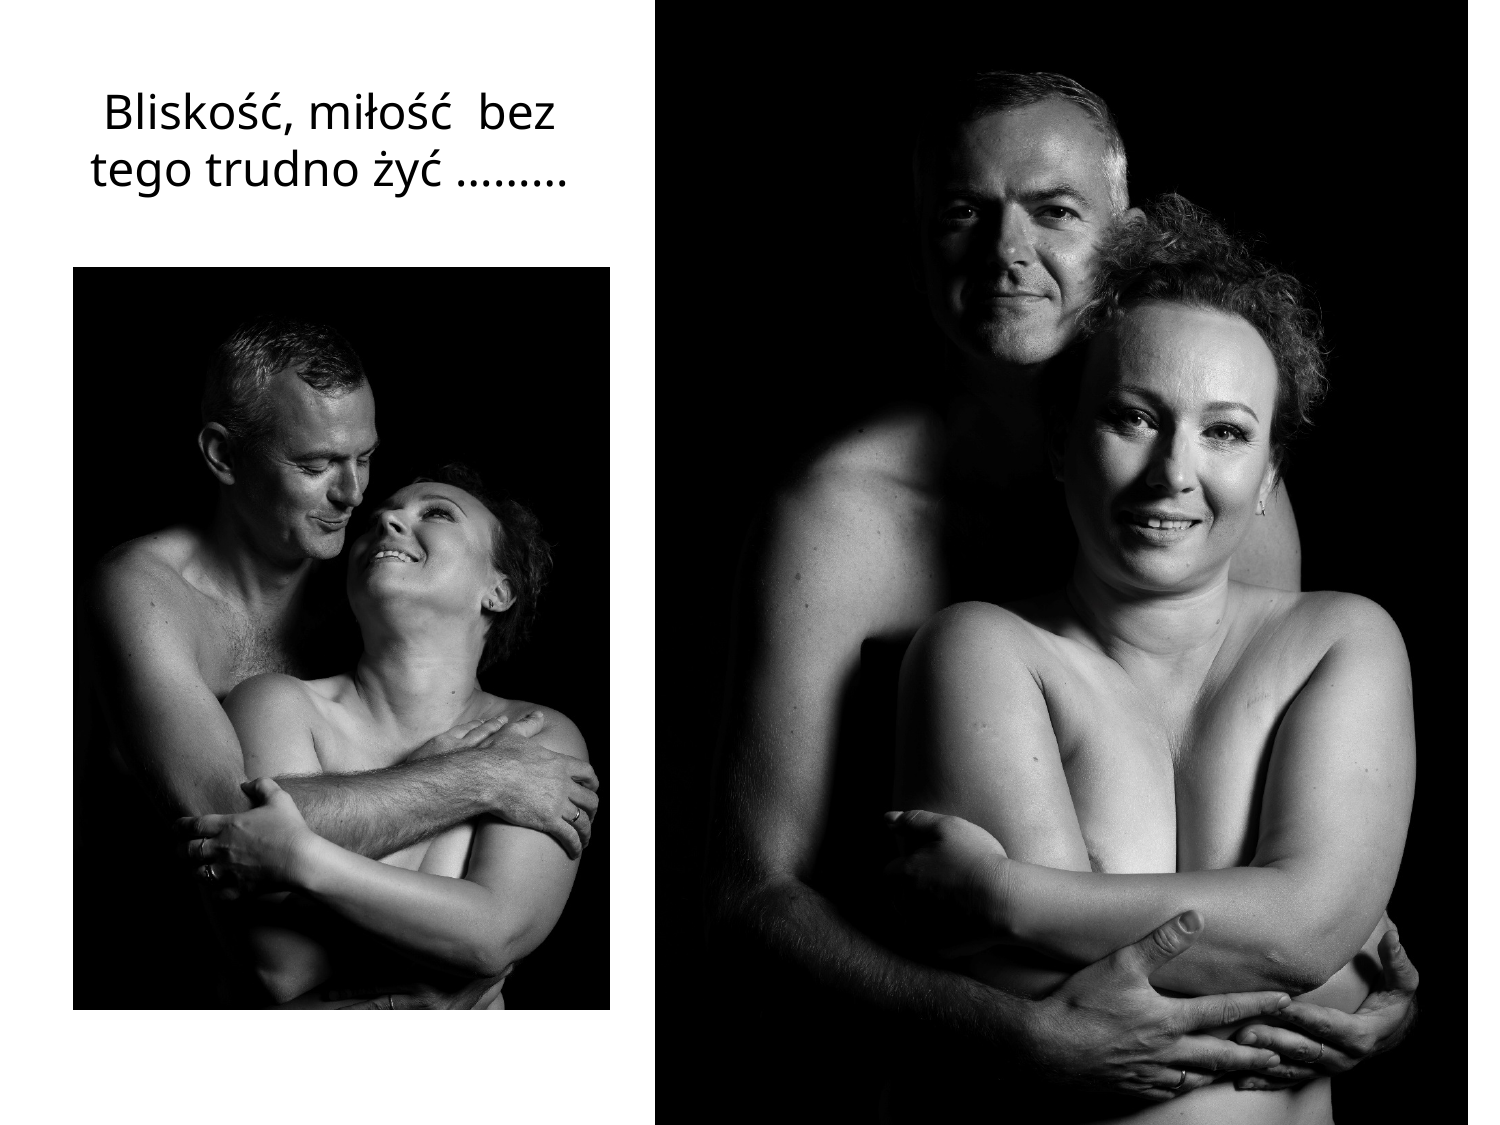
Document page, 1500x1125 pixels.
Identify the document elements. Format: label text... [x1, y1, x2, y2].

picture [655, 0, 1469, 1125]
title Bliskość, miłość bez tego trudno żyć ……… [75, 45, 585, 233]
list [73, 266, 610, 1010]
